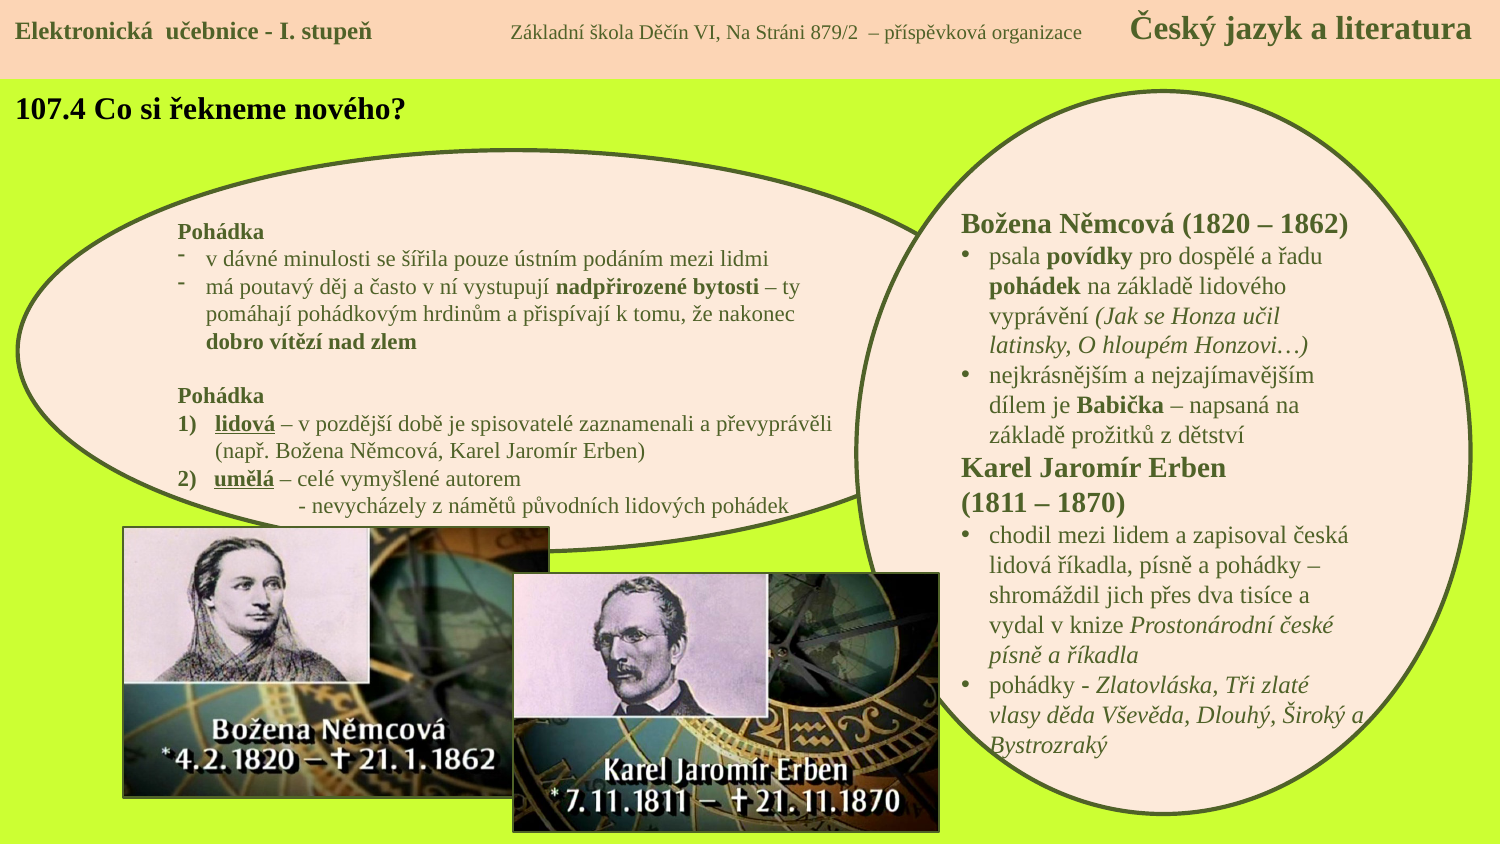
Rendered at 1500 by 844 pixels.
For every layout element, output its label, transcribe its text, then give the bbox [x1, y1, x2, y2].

text_box Božena Němcová (1820 – 1862) psala povídky pro dospělé a řadu pohádek na základě lidového vyprávění (Jak se Honza učil latinsky, O hloupém Honzovi…) nejkrásnějším a nejzajímavějším dílem je Babička – napsaná na základě prožitků z dětství Karel Jaromír Erben (1811 – 1870) chodil mezi lidem a zapisoval česká lidová říkadla, písně a pohádky – shromáždil jich přes dva tisíce a vydal v knize Prostonárodní české písně a říkadla pohádky - Zlatovláska, Tři zlaté vlasy děda Vševěda, Dlouhý, Široký a Bystrozraký [854, 88, 1473, 817]
text_box Elektronická učebnice - I. stupeň Základní škola Děčín VI, Na Stráni 879/2 – příspěvková organizace Český jazyk a literatura [0, 0, 1500, 79]
text_box Pohádka v dávné minulosti se šířila pouze ústním podáním mezi lidmi má poutavý děj a často v ní vystupují nadpřirozené bytosti – ty pomáhají pohádkovým hrdinům a přispívají k tomu, že nakonec dobro vítězí nad zlem Pohádka lidová – v pozdější době je spisovatelé zaznamenali a převyprávěli (např. Božena Němcová, Karel Jaromír Erben) 2) umělá – celé vymyšlené autorem - nevycházely z námětů původních lidových pohádek [15, 148, 917, 554]
title 107.4 Co si řekneme nového? [0, 80, 685, 168]
picture [123, 527, 939, 832]
